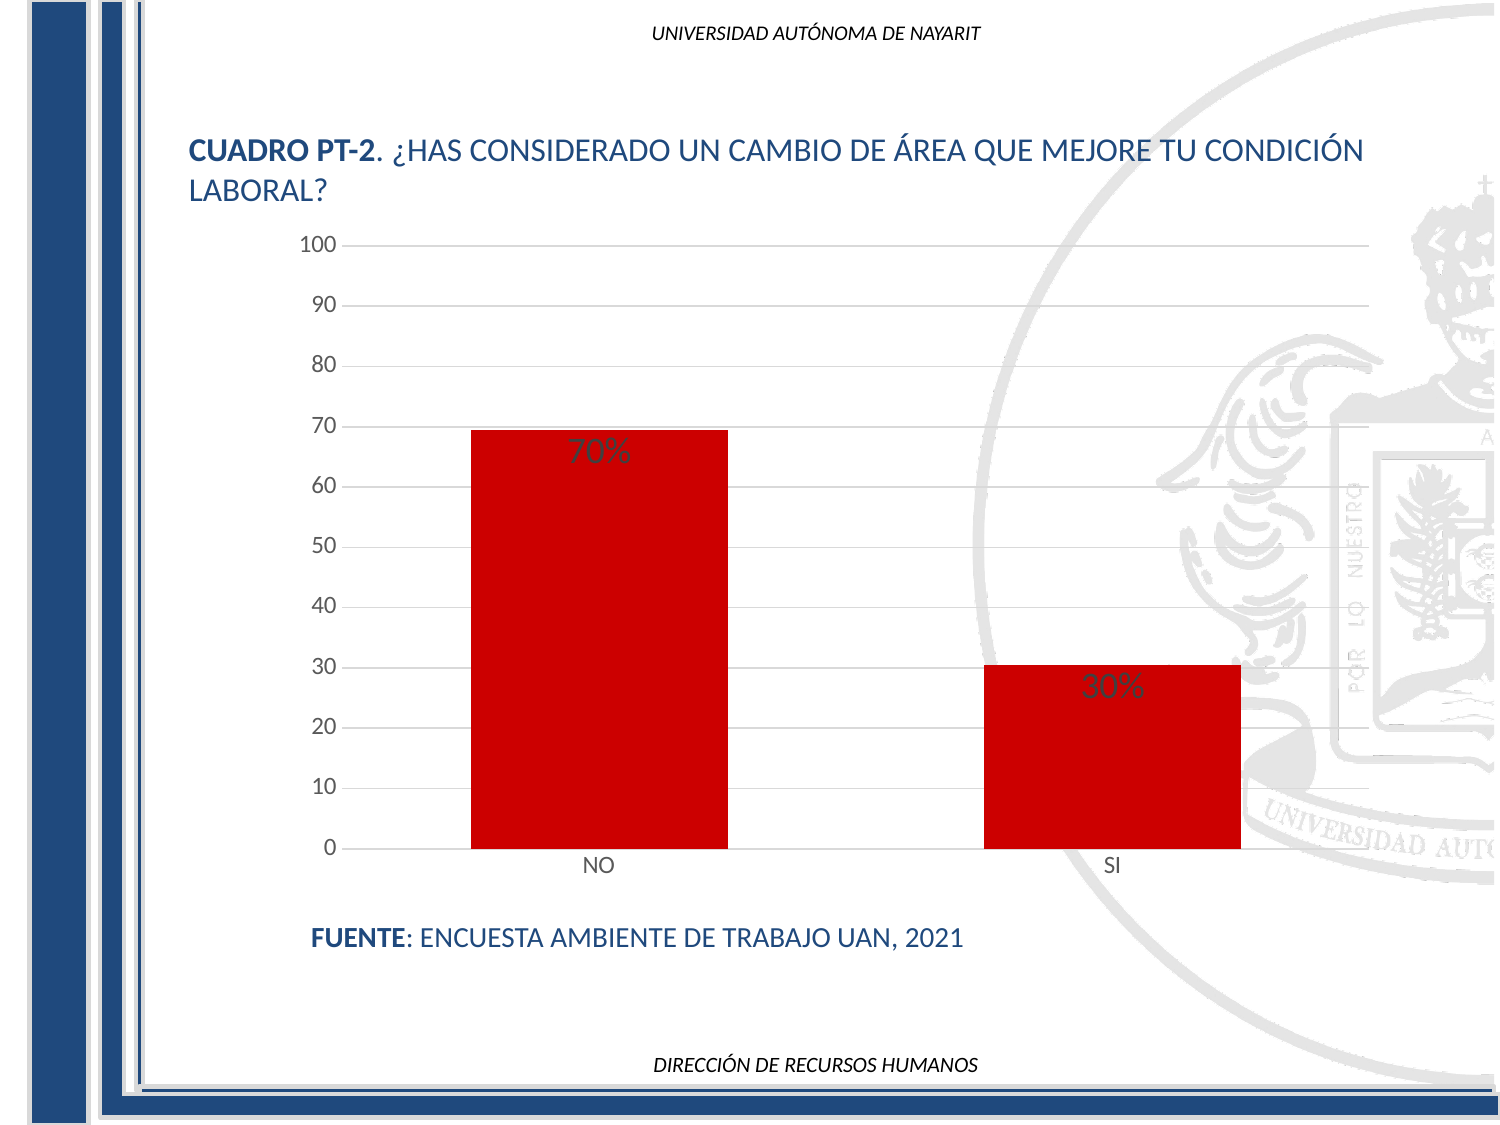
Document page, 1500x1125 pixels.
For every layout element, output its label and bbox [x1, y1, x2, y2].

text_box [29, 0, 1500, 1125]
chart [276, 219, 1392, 894]
